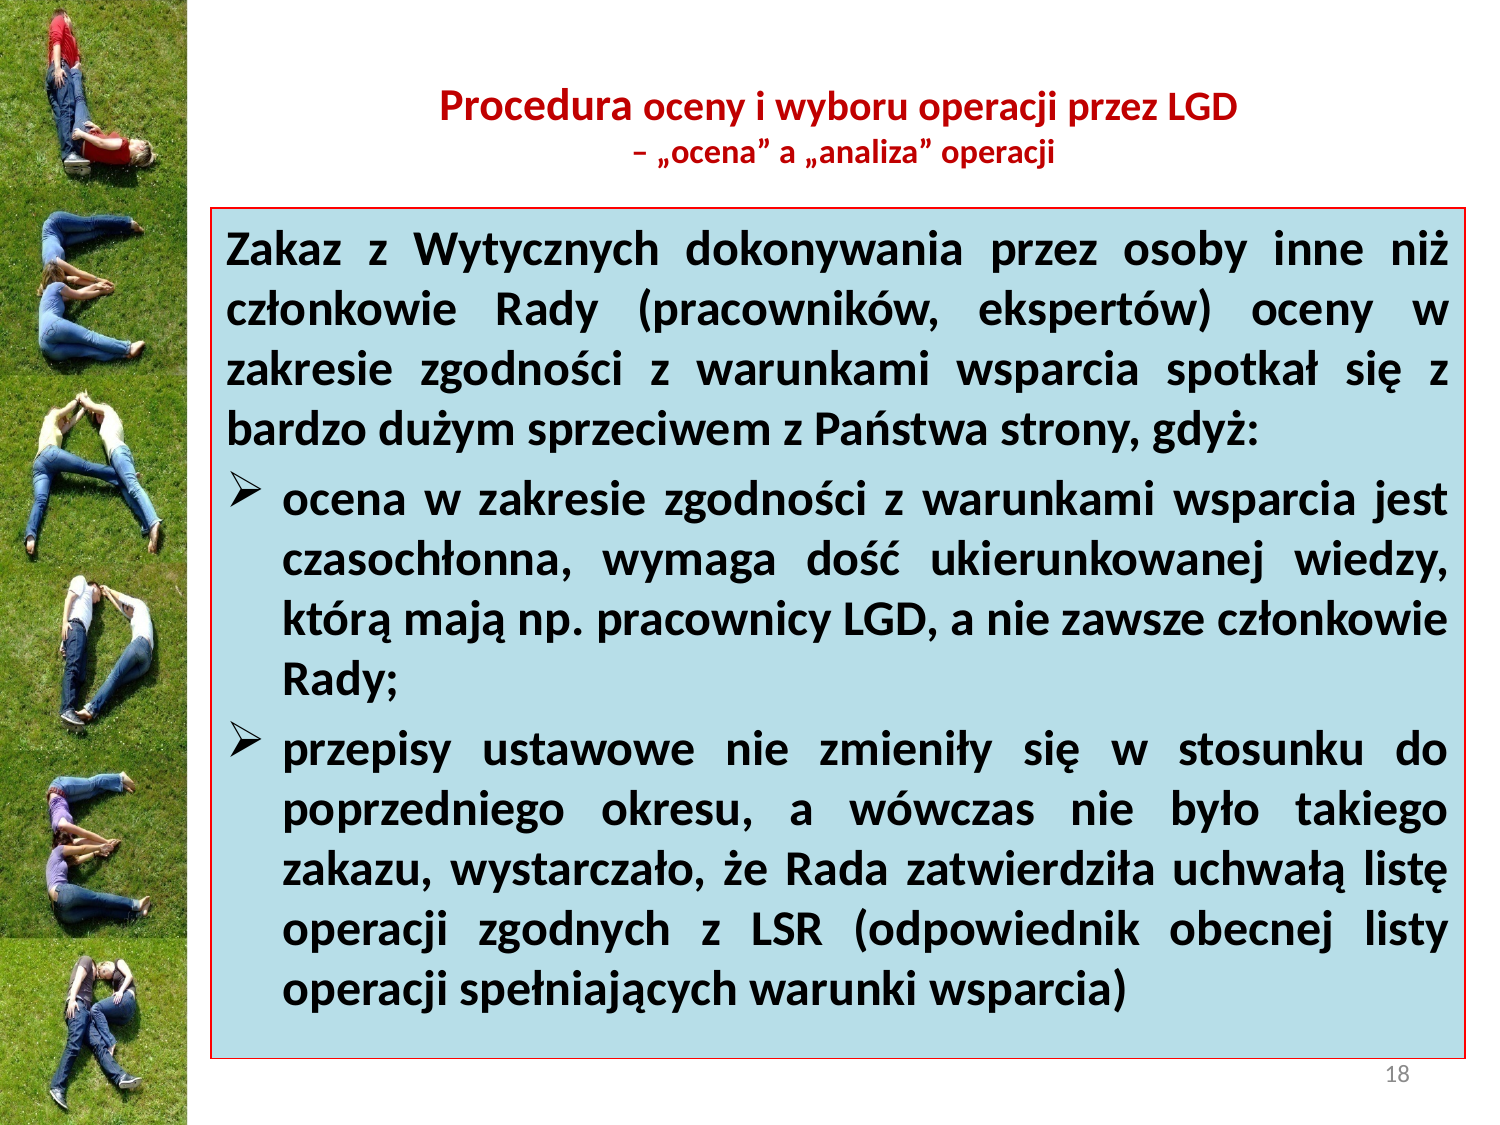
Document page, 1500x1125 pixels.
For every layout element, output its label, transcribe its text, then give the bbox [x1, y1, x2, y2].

slide_number 18 [1074, 1042, 1425, 1103]
list Zakaz z Wytycznych dokonywania przez osoby inne niż członkowie Rady (pracowników, ekspertów) oceny w zakresie zgodności z warunkami wsparcia spotkał się z bardzo dużym sprzeciwem z Państwa strony, gdyż: ocena w zakresie zgodności z warunkami wsparcia jest czasochłonna, wymaga dość ukierunkowanej wiedzy, którą mają np. pracownicy LGD, a nie zawsze członkowie Rady; przepisy ustawowe nie zmieniły się w stosunku do poprzedniego okresu, a wówczas nie było takiego zakazu, wystarczało, że Rada zatwierdziła uchwałą listę operacji zgodnych z LSR (odpowiednik obecnej listy operacji spełniających warunki wsparcia) [210, 207, 1466, 1059]
title Procedura oceny i wyboru operacji przez LGD – „ocena” a „analiza” operacji [198, 11, 1489, 221]
picture [0, 0, 188, 1125]
